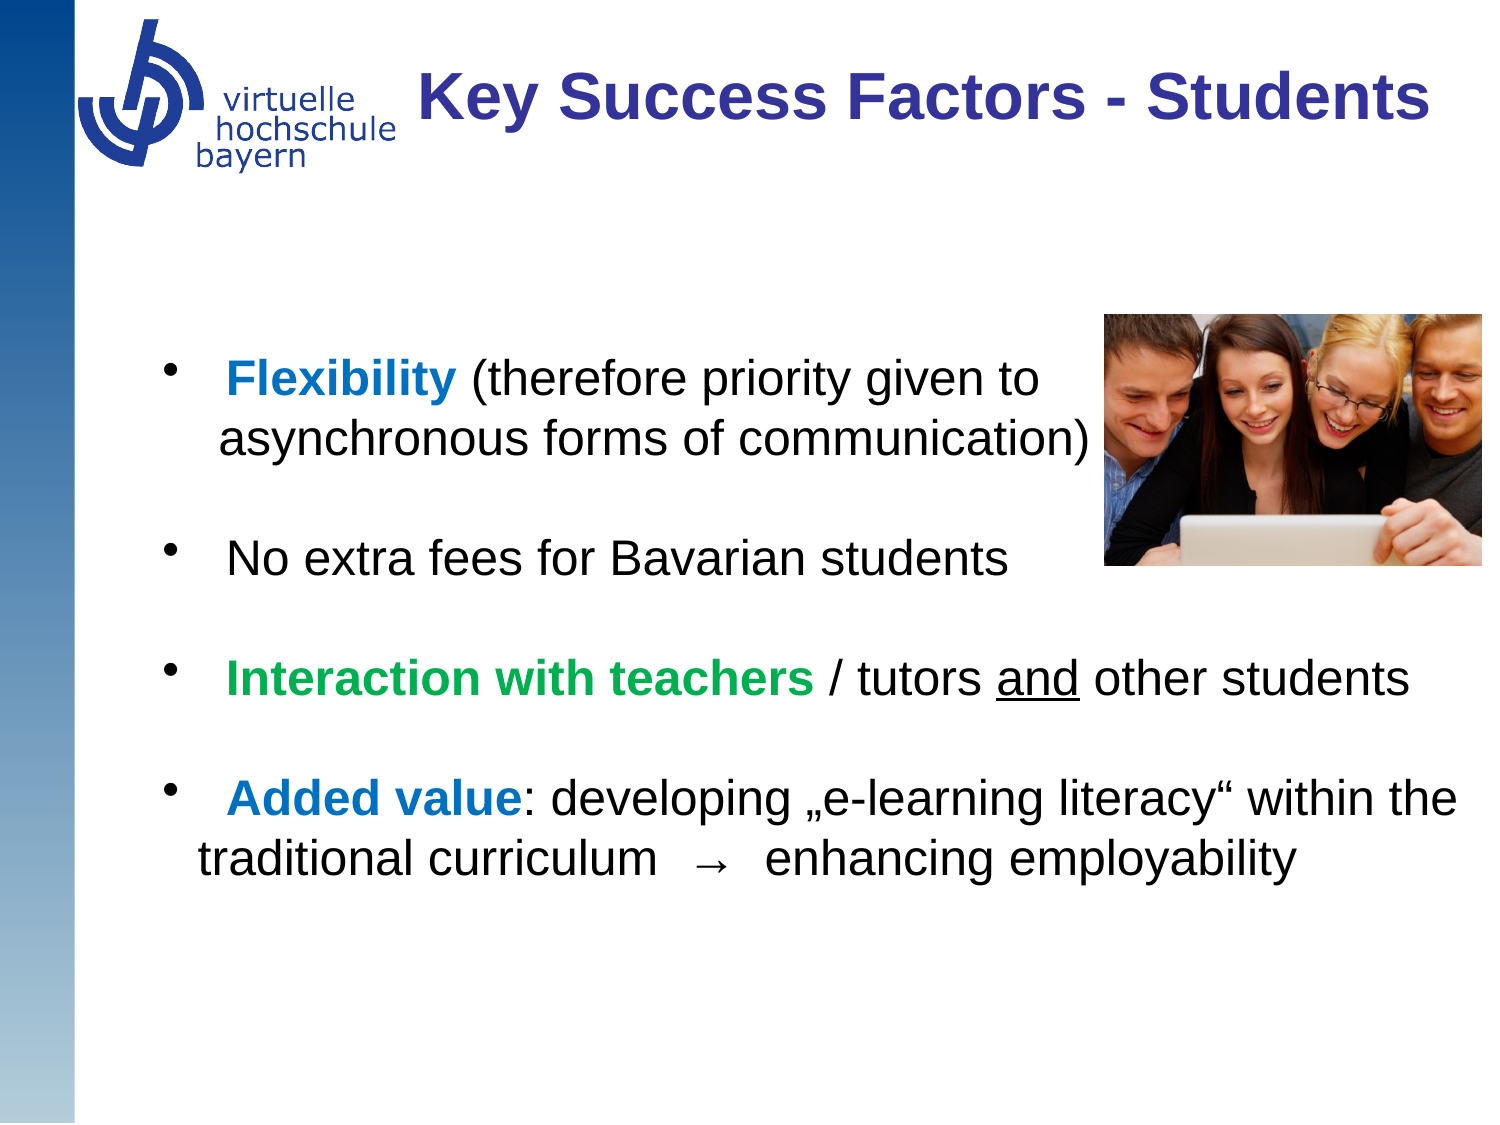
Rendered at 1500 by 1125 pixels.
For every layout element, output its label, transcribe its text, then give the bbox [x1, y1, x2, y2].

title Key Success Factors - Students [96, 45, 1447, 233]
picture [1104, 314, 1482, 566]
picture [76, 18, 396, 174]
text_box Flexibility (therefore priority given to asynchronous forms of communication) No extra fees for Bavarian students Interaction with teachers / tutors and other students Added value: developing „e-learning literacy“ within the traditional curriculum → enhancing employability [147, 338, 1500, 893]
